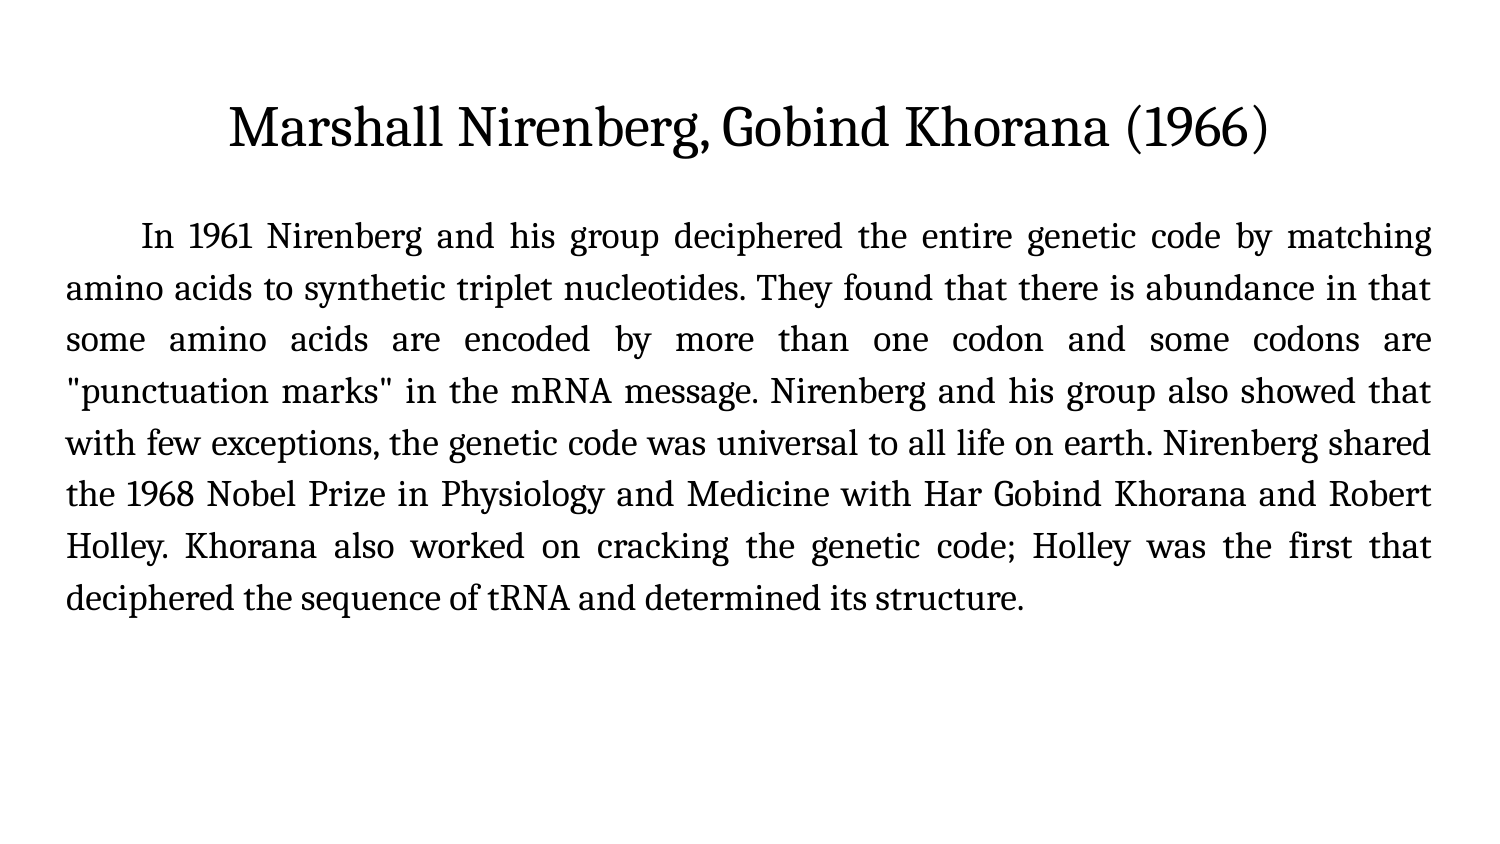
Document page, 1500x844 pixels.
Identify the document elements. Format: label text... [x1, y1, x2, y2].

list In 1961 Nirenberg and his group deciphered the entire genetic code by matching amino acids to synthetic triplet nucleotides. They found that there is abundance in that some amino acids are encoded by more than one codon and some codons are "punctuation marks" in the mRNA message. Nirenberg and his group also showed that with few exceptions, the genetic code was universal to all life on earth. Nirenberg shared the 1968 Nobel Prize in Physiology and Medicine with Har Gobind Khorana and Robert Holley. Khorana also worked on cracking the genetic code; Holley was the first that deciphered the sequence of tRNA and determined its structure. [51, 189, 1449, 750]
title Marshall Nirenberg, Gobind Khorana (1966) [51, 72, 1449, 167]
